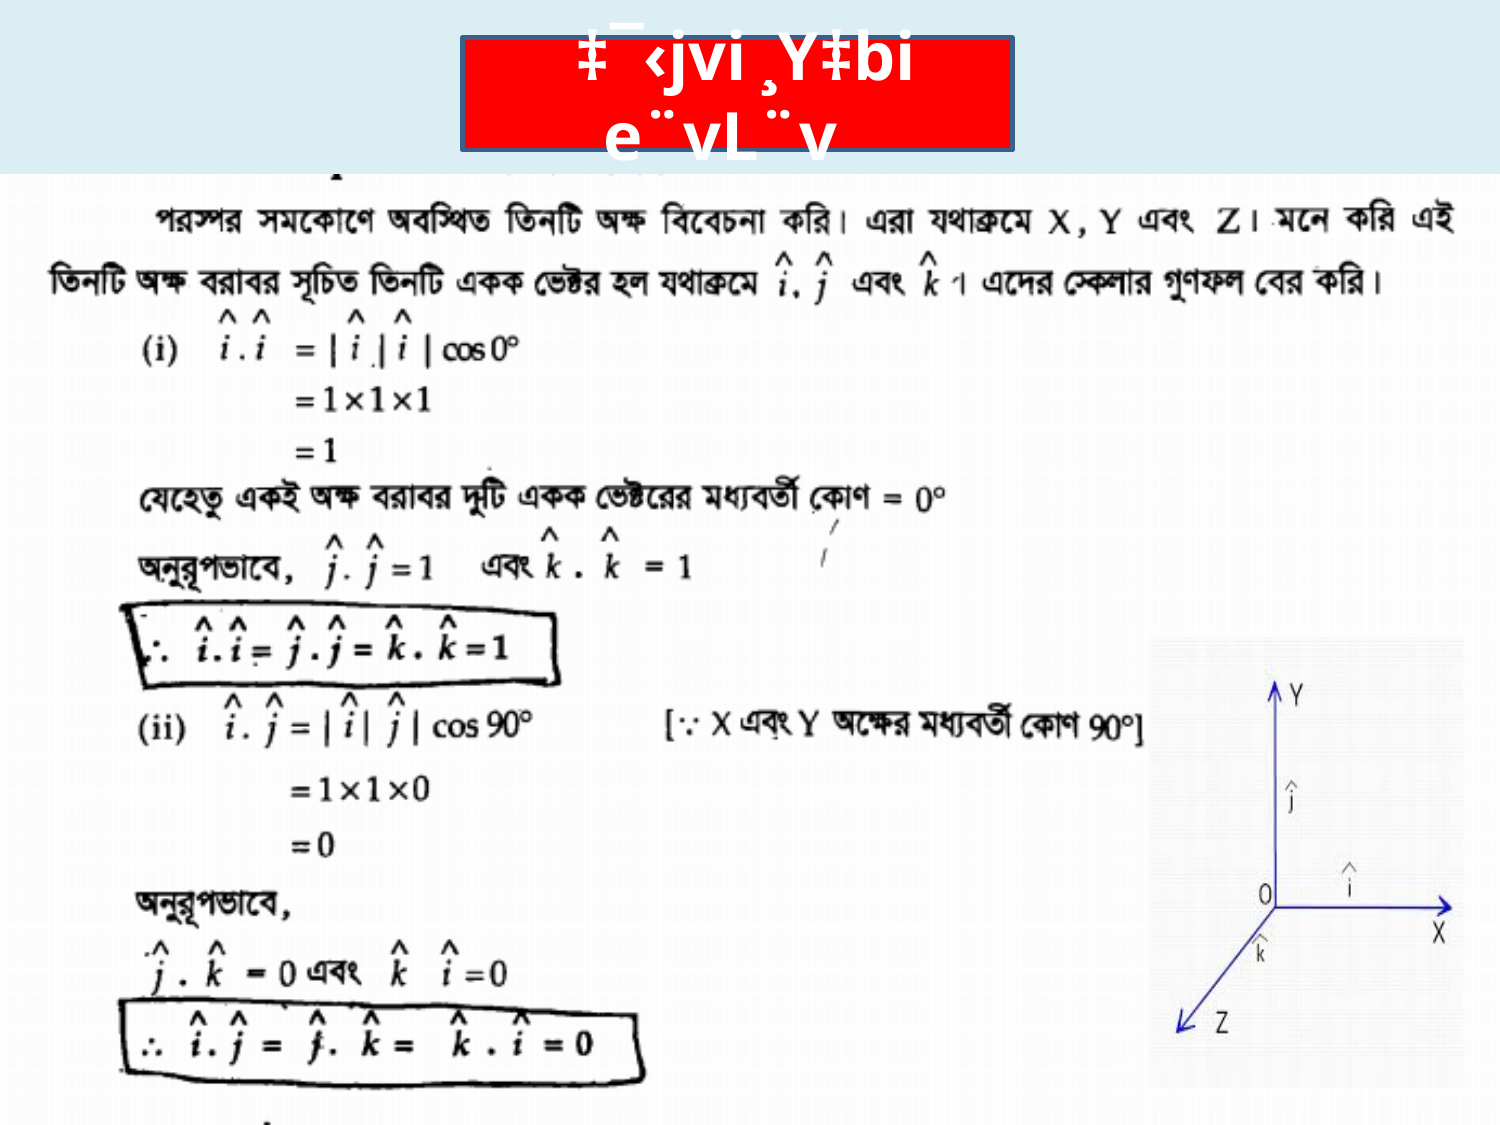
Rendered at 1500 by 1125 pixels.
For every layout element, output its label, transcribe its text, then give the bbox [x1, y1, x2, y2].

text_box ‡¯‹jvi ¸Y‡bi e¨vL¨v [460, 35, 1015, 152]
picture [0, 174, 1500, 1125]
